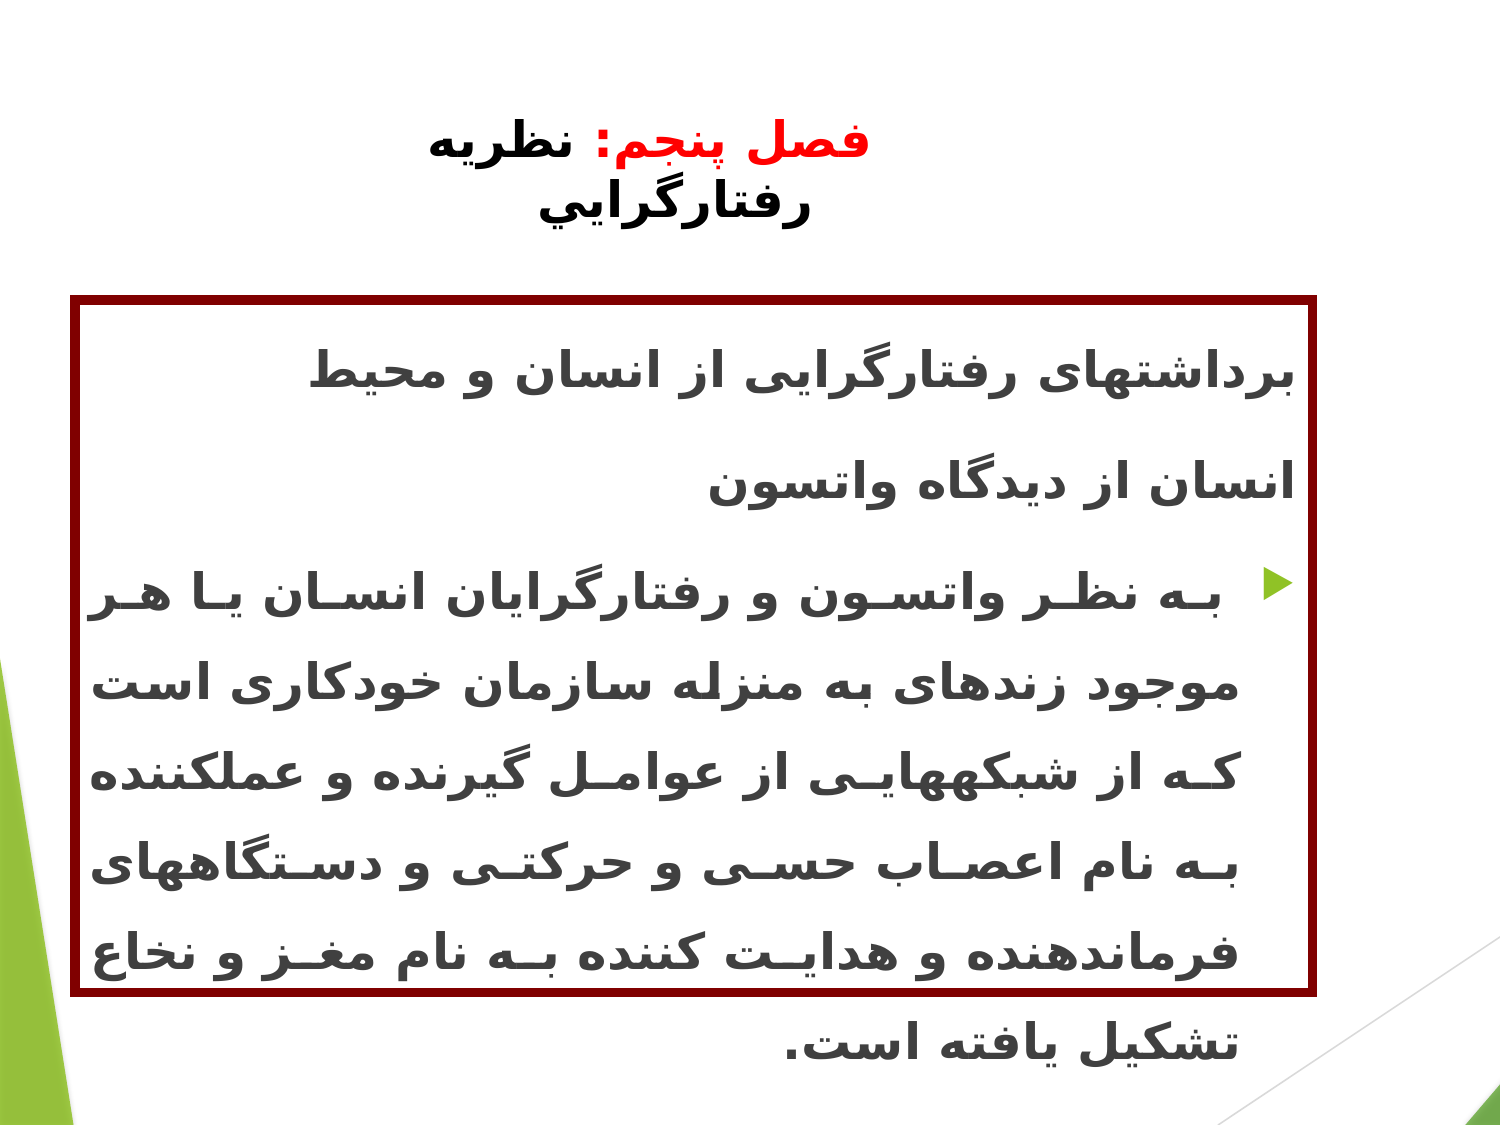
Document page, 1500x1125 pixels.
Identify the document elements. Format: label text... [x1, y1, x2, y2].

title فصل پنجم: نظريه رفتارگرايي [324, 99, 975, 233]
list برداشتهاى رفتارگرايى از انسان و محيط انسان از ديدگاه واتسون‏ به نظر واتسون و رفتارگرايان انسان يا هر موجود زنده‏اى به منزله سازمان خودكارى است كه از شبكه‏هايى از عوامل گيرنده و عمل‏كننده به نام اعصاب حسى و حركتى و دستگاههاى فرمان‏دهنده و هدايت كننده به نام مغز و نخاع تشكيل يافته است. [75, 299, 1313, 993]
